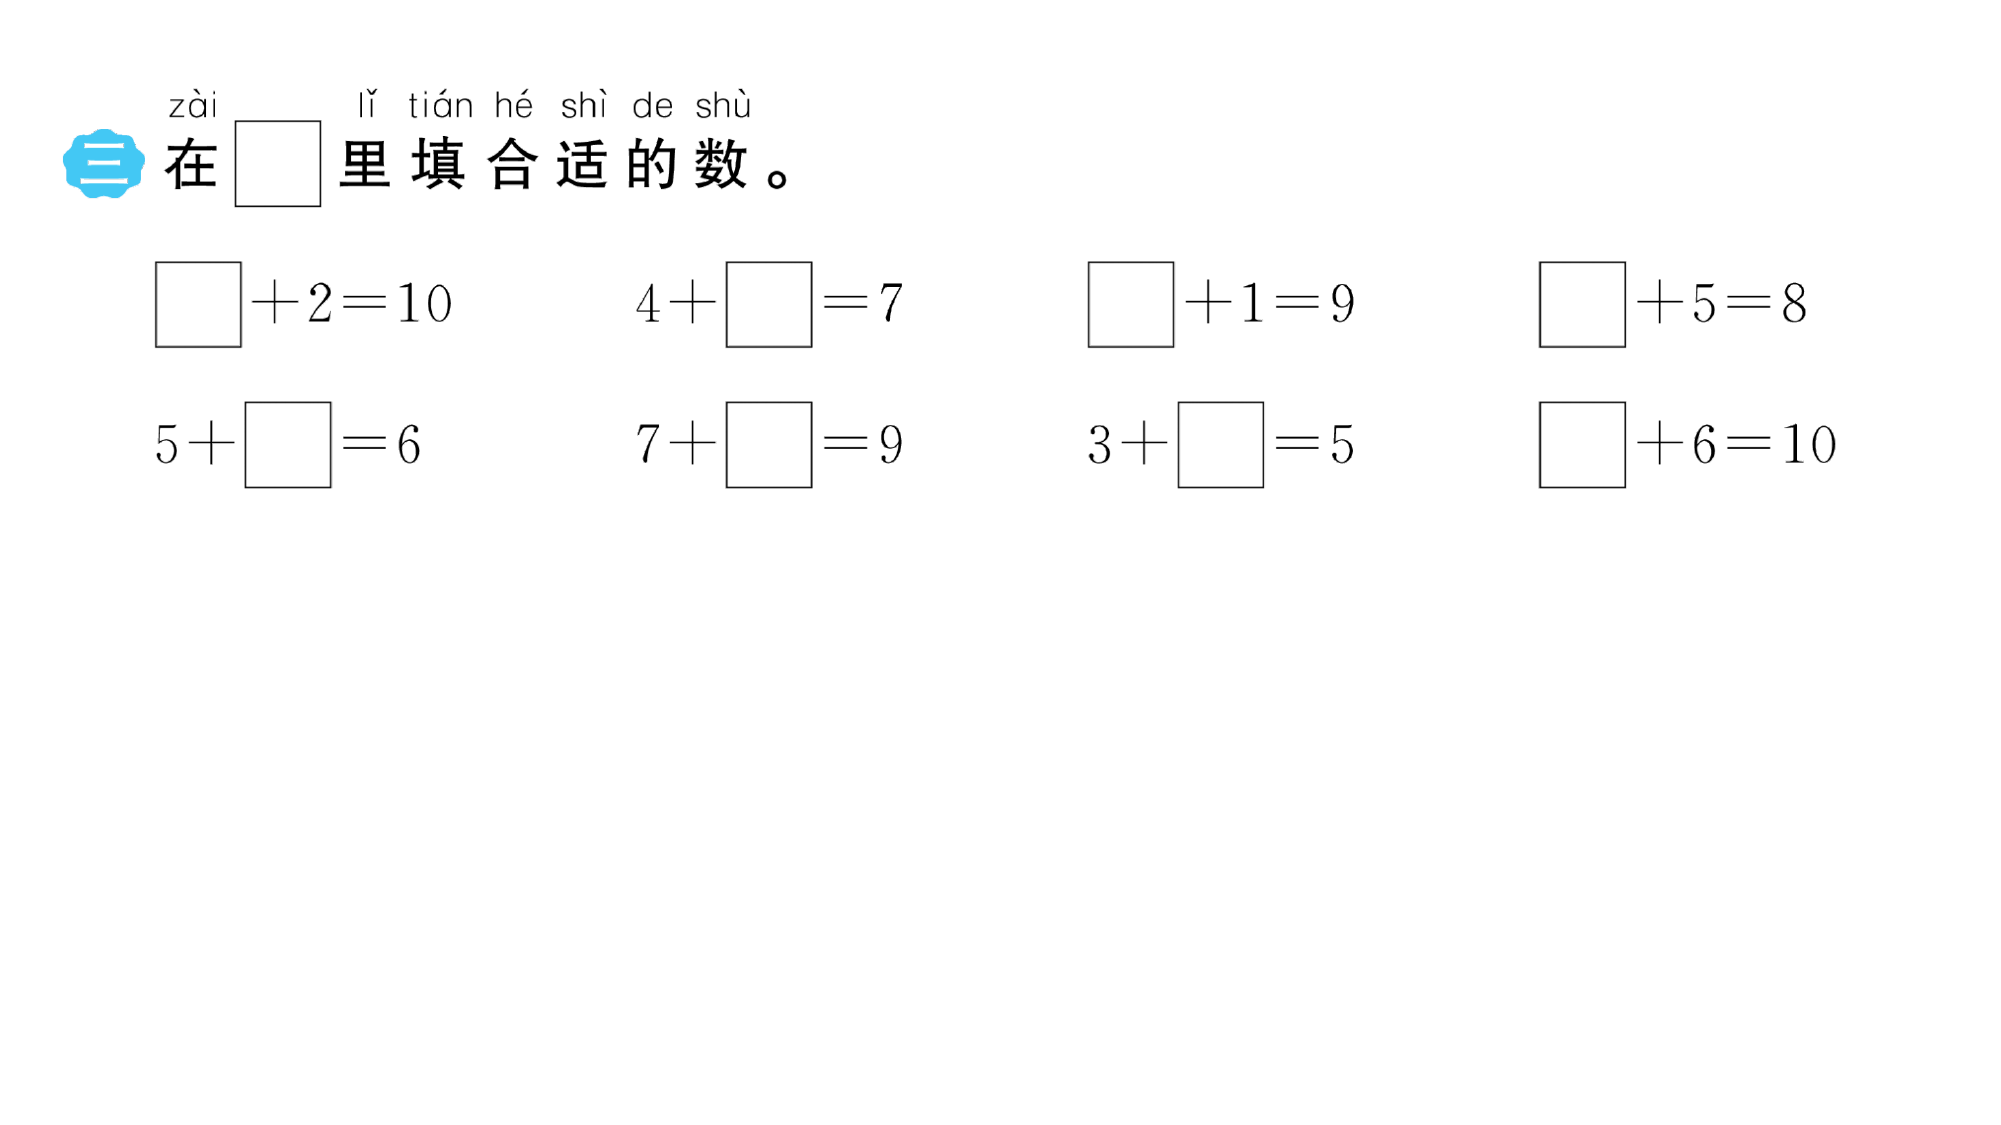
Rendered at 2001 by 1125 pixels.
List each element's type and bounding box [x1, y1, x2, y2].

picture [58, 58, 1949, 512]
